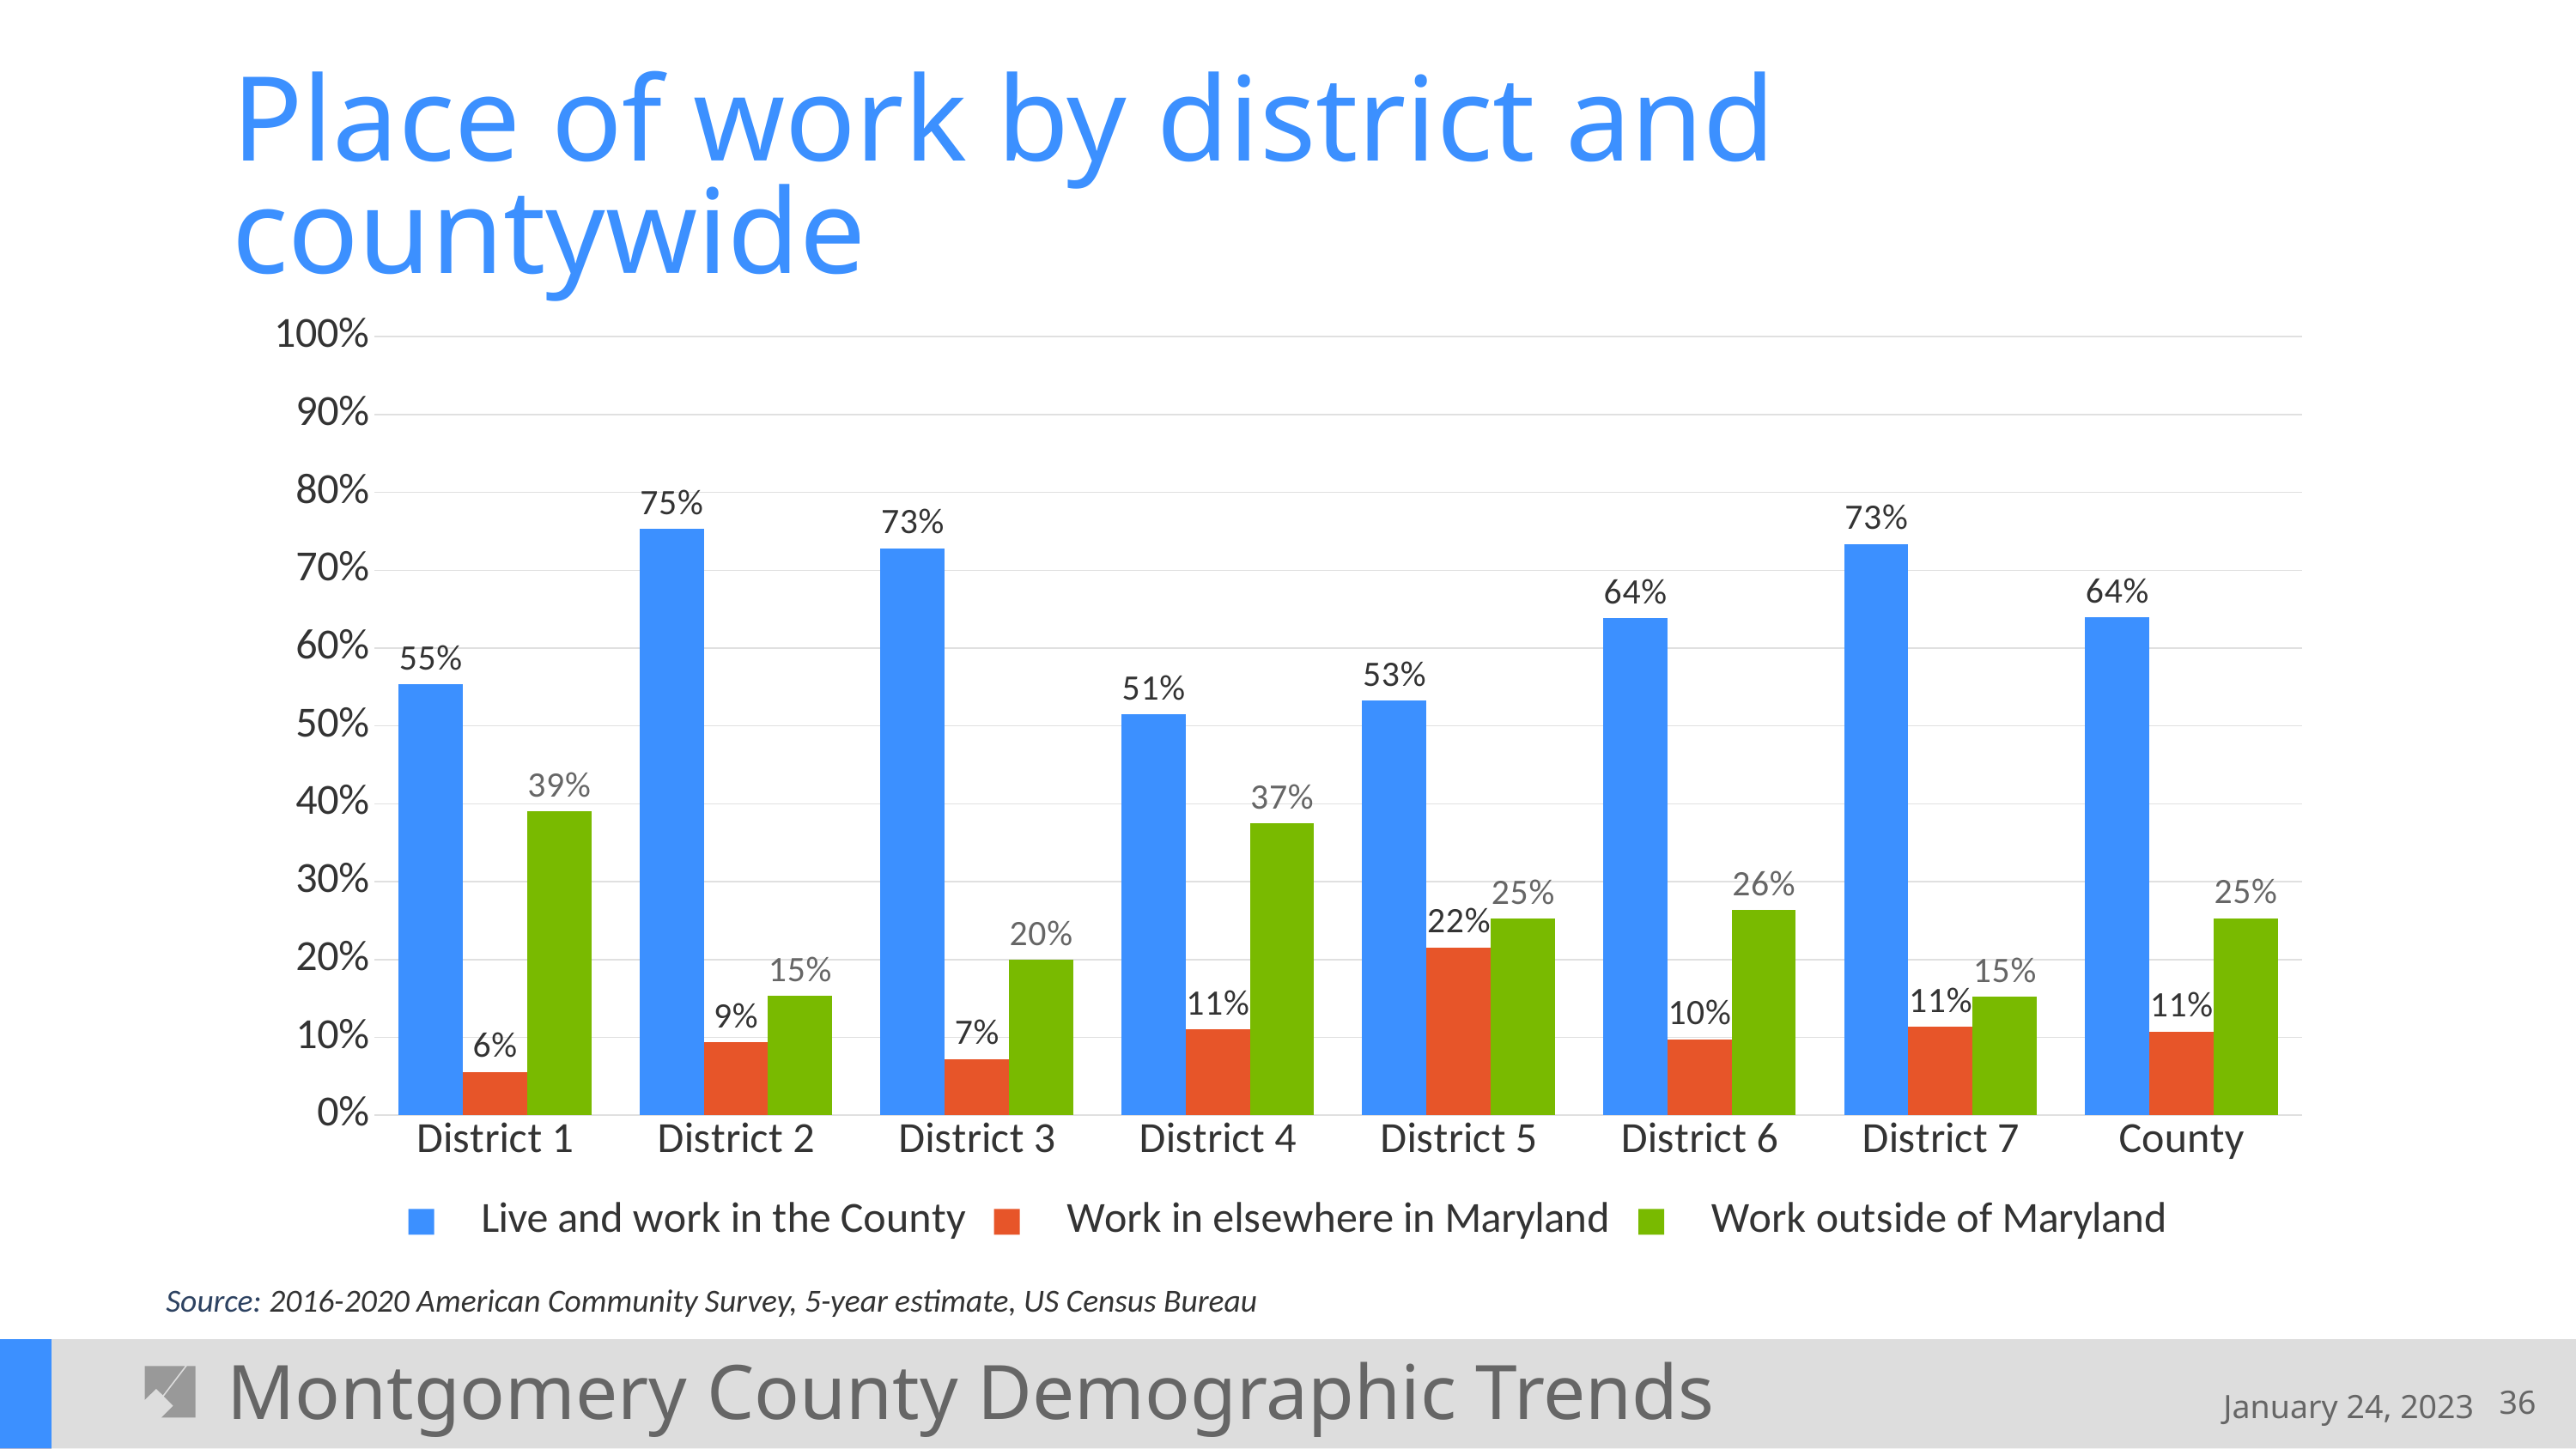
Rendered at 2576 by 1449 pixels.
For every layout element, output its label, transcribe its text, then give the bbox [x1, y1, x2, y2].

title Place of work by district and countywide [232, 64, 2344, 295]
text_box Source: 2016-2020 American Community Survey, 5-year estimate, US Census Bureau [153, 1273, 1343, 1364]
chart [231, 295, 2344, 1252]
